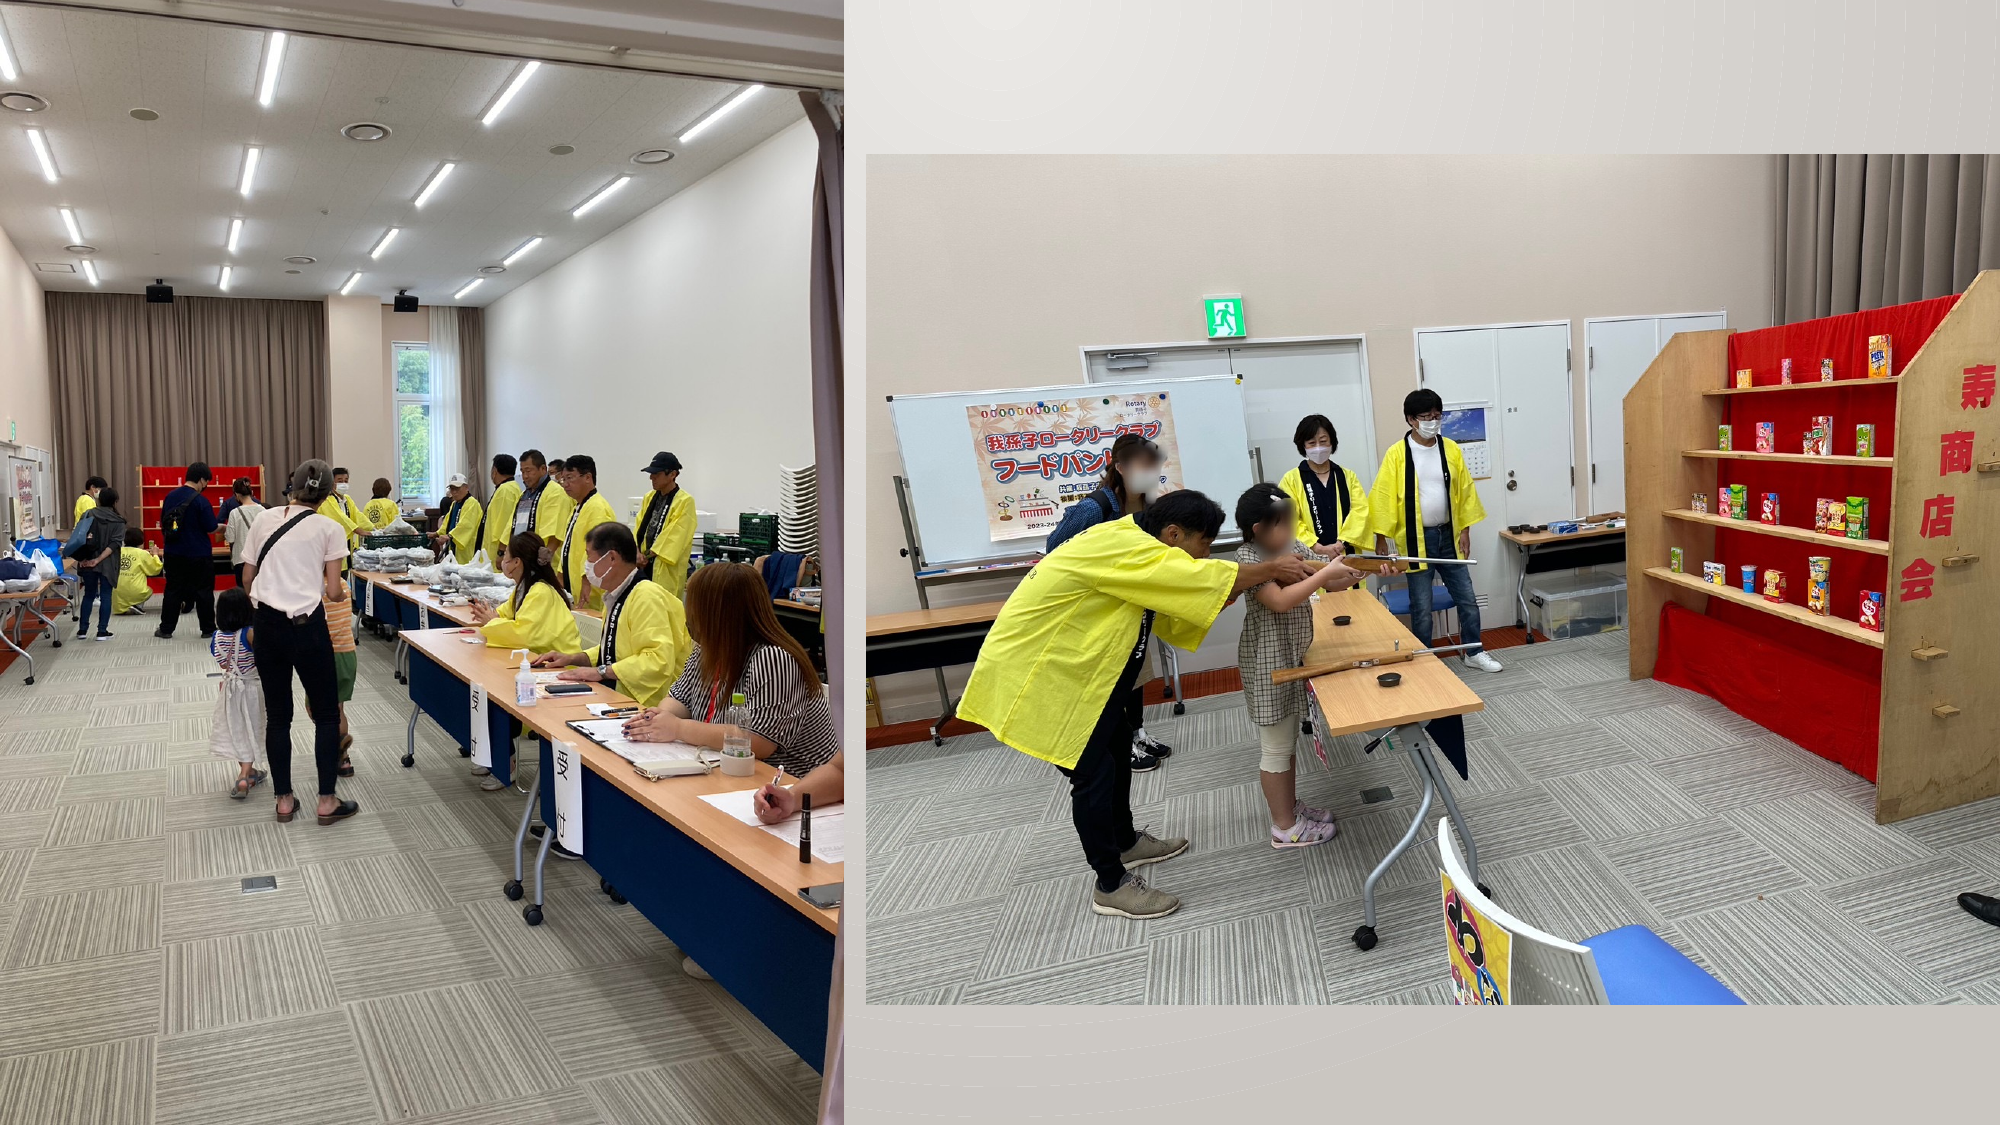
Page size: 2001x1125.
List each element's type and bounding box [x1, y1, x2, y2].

picture [0, 0, 844, 1125]
picture [865, 154, 2000, 1006]
